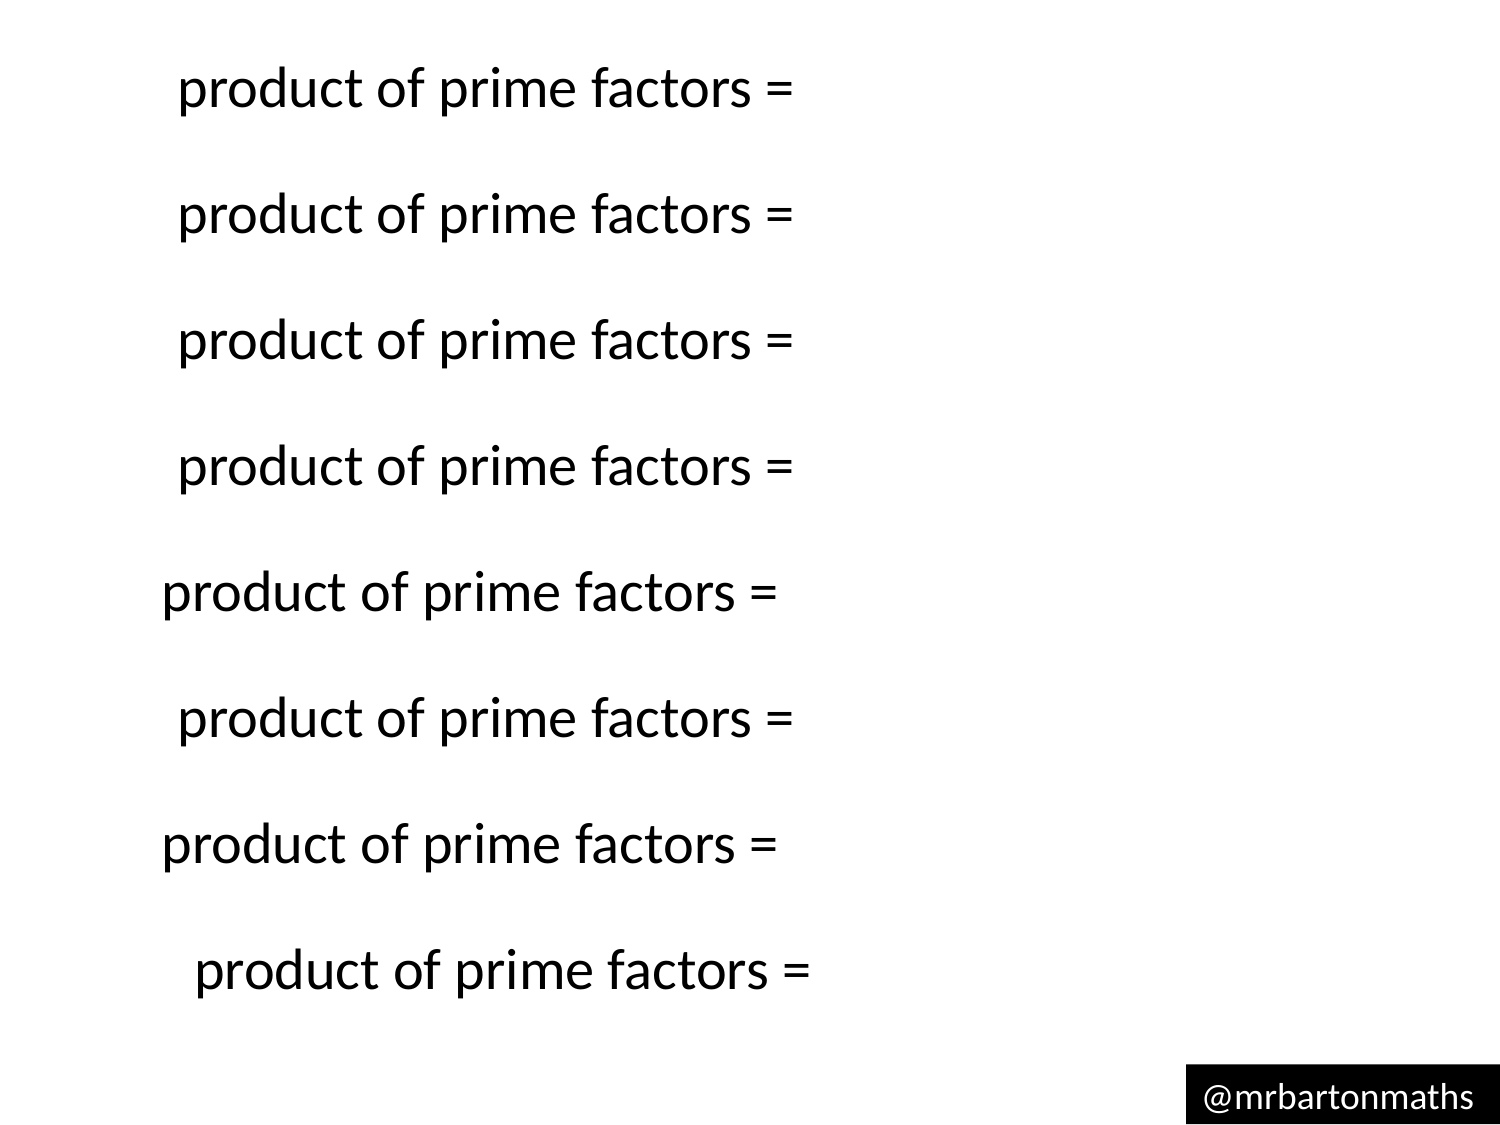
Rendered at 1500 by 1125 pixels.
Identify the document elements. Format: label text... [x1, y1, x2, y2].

text_box @mrbartonmaths [1186, 1064, 1500, 1125]
